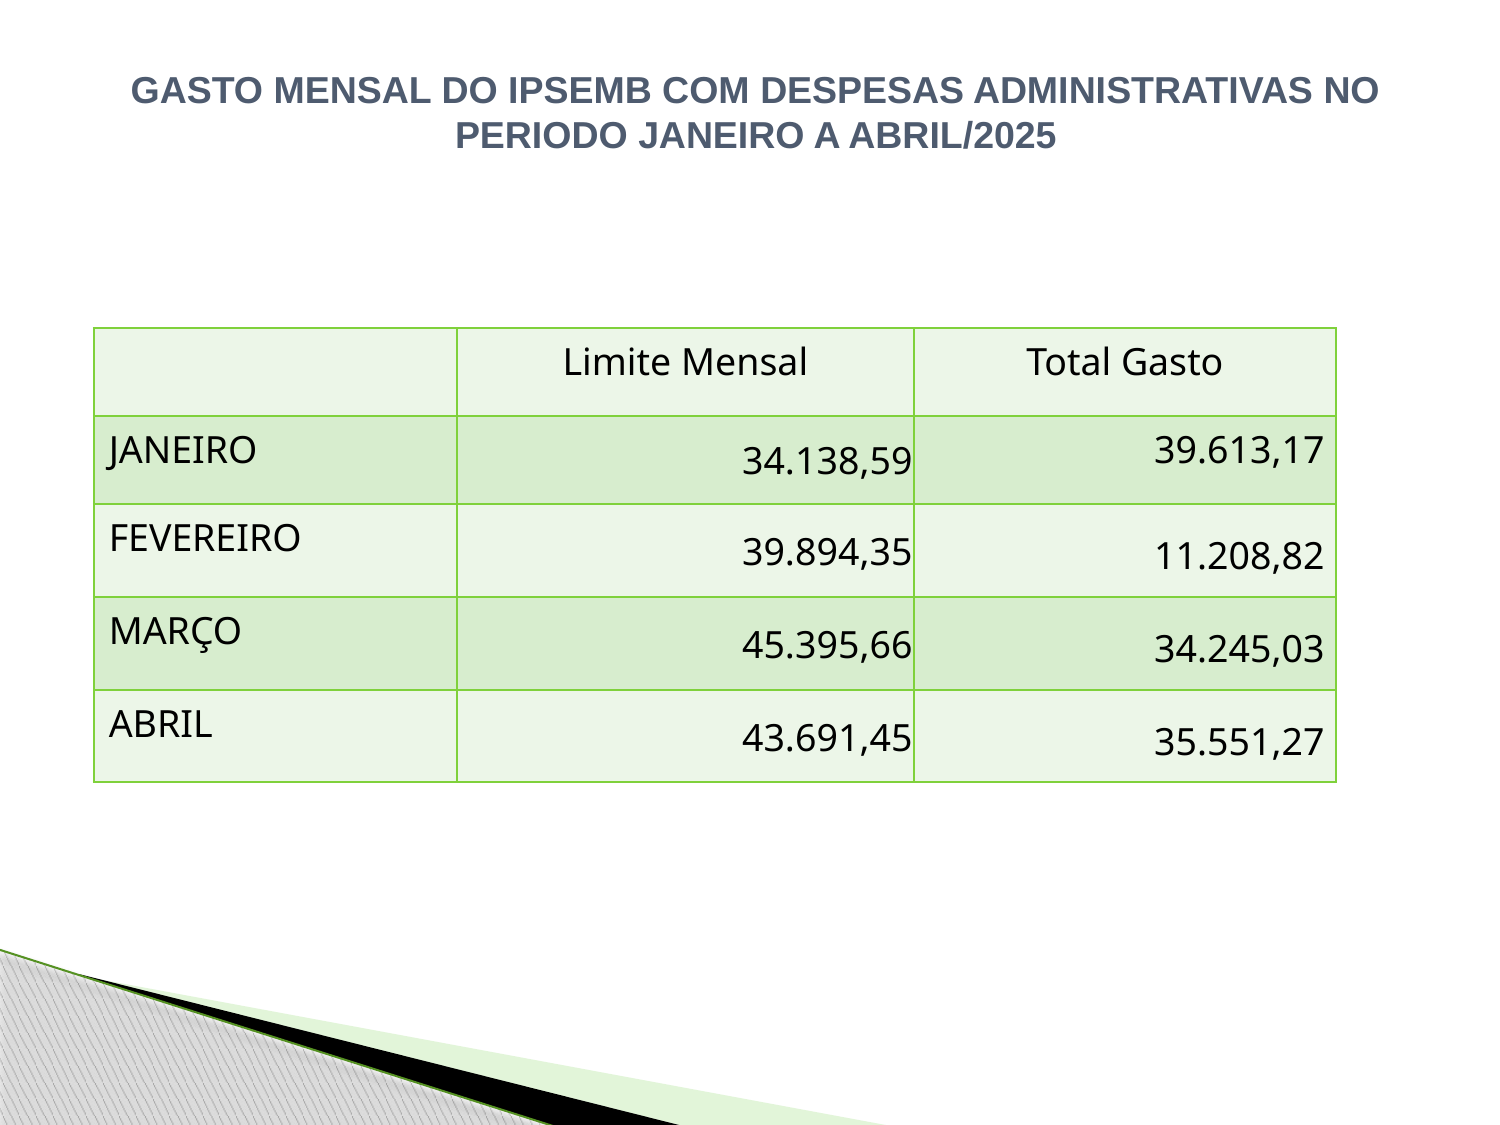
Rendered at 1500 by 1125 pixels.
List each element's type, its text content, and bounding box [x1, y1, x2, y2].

text_box GASTO MENSAL DO IPSEMB COM DESPESAS ADMINISTRATIVAS NO PERIODO JANEIRO A ABRIL/2025 [81, 58, 1430, 164]
table_header Limite Mensal [458, 329, 913, 415]
table_cell 34.245,03 [915, 598, 1335, 689]
table_cell MARÇO [95, 598, 456, 689]
table_header [95, 329, 456, 415]
table_cell 39.613,17 [915, 417, 1335, 503]
table_cell JANEIRO [95, 417, 456, 503]
table_header Total Gasto [915, 329, 1335, 415]
table_cell 45.395,66 [458, 598, 913, 689]
table_cell 43.691,45 [458, 691, 913, 781]
table_cell FEVEREIRO [95, 505, 456, 596]
table_cell 11.208,82 [915, 505, 1335, 596]
table_cell ABRIL [95, 691, 456, 781]
table_cell 35.551,27 [915, 691, 1335, 781]
table_cell 39.894,35 [458, 505, 913, 596]
table_cell 34.138,59 [458, 417, 913, 503]
